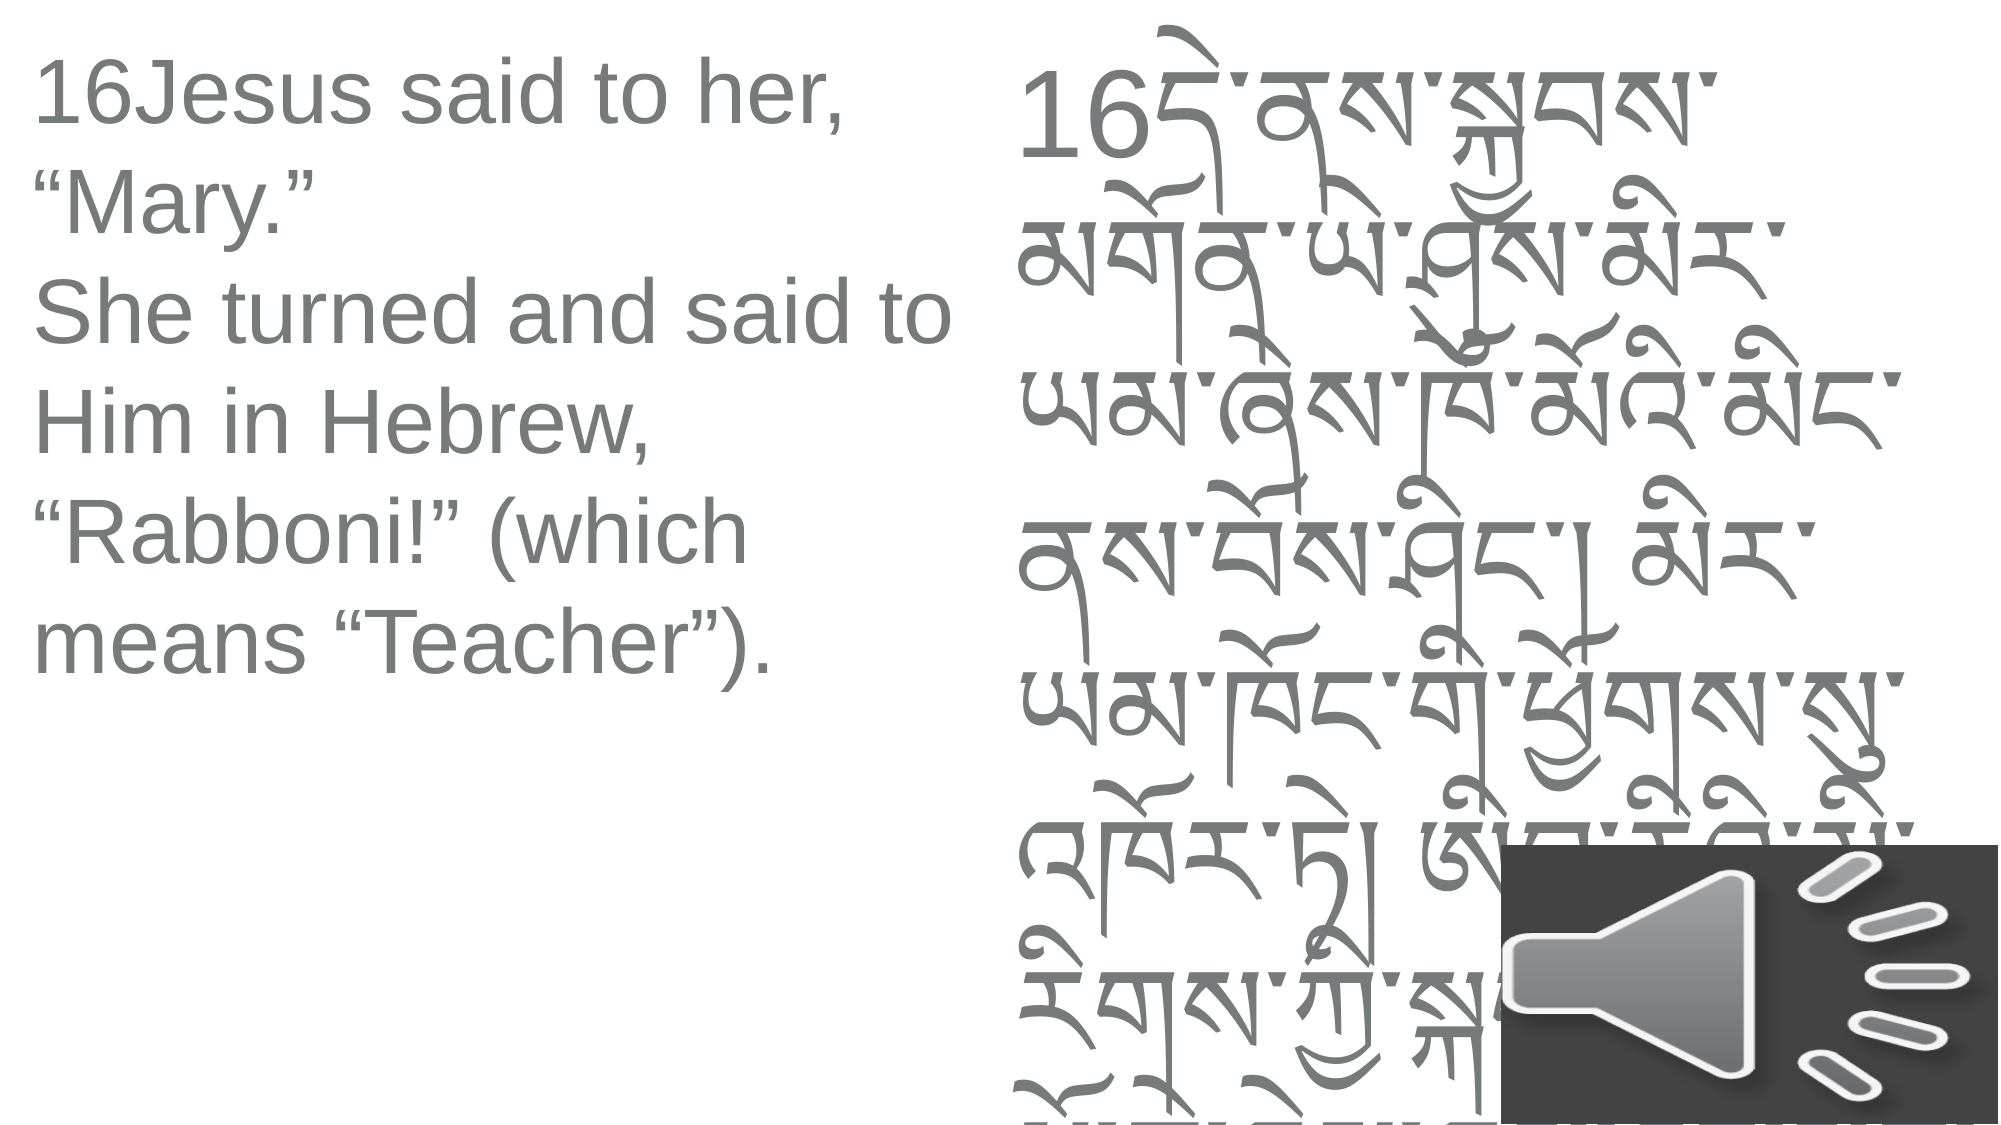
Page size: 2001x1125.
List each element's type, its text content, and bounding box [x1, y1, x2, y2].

text_box 16དེ་ནས་སྐྱབས་མགོན་ཡེ་ཤུས་མིར་ཡམ་ཞེས་ཁོ་མོའི་མིང་ནས་བོས༌ཤིང༌། མིར་ཡམ་ཁོང་གི་ཕྱོགས་སུ་འཁོར༌ཏེ། ཨིབ་རིའི་མི་རིགས་ཀྱི་སྐད༌དུ། རཱབ་པོ་ནེ་ཞེས་ཞུས་ཤིང་སློབ་དཔོན་ལགས་ཞེས་པའི་དོན་ཡིན་ནོ།། [999, 24, 2000, 1101]
text_box 16Jesus said to her, “Mary.” She turned and said to Him in Hebrew, “Rabboni!” (which means “Teacher”). [18, 24, 973, 1101]
picture [1500, 843, 2000, 1125]
